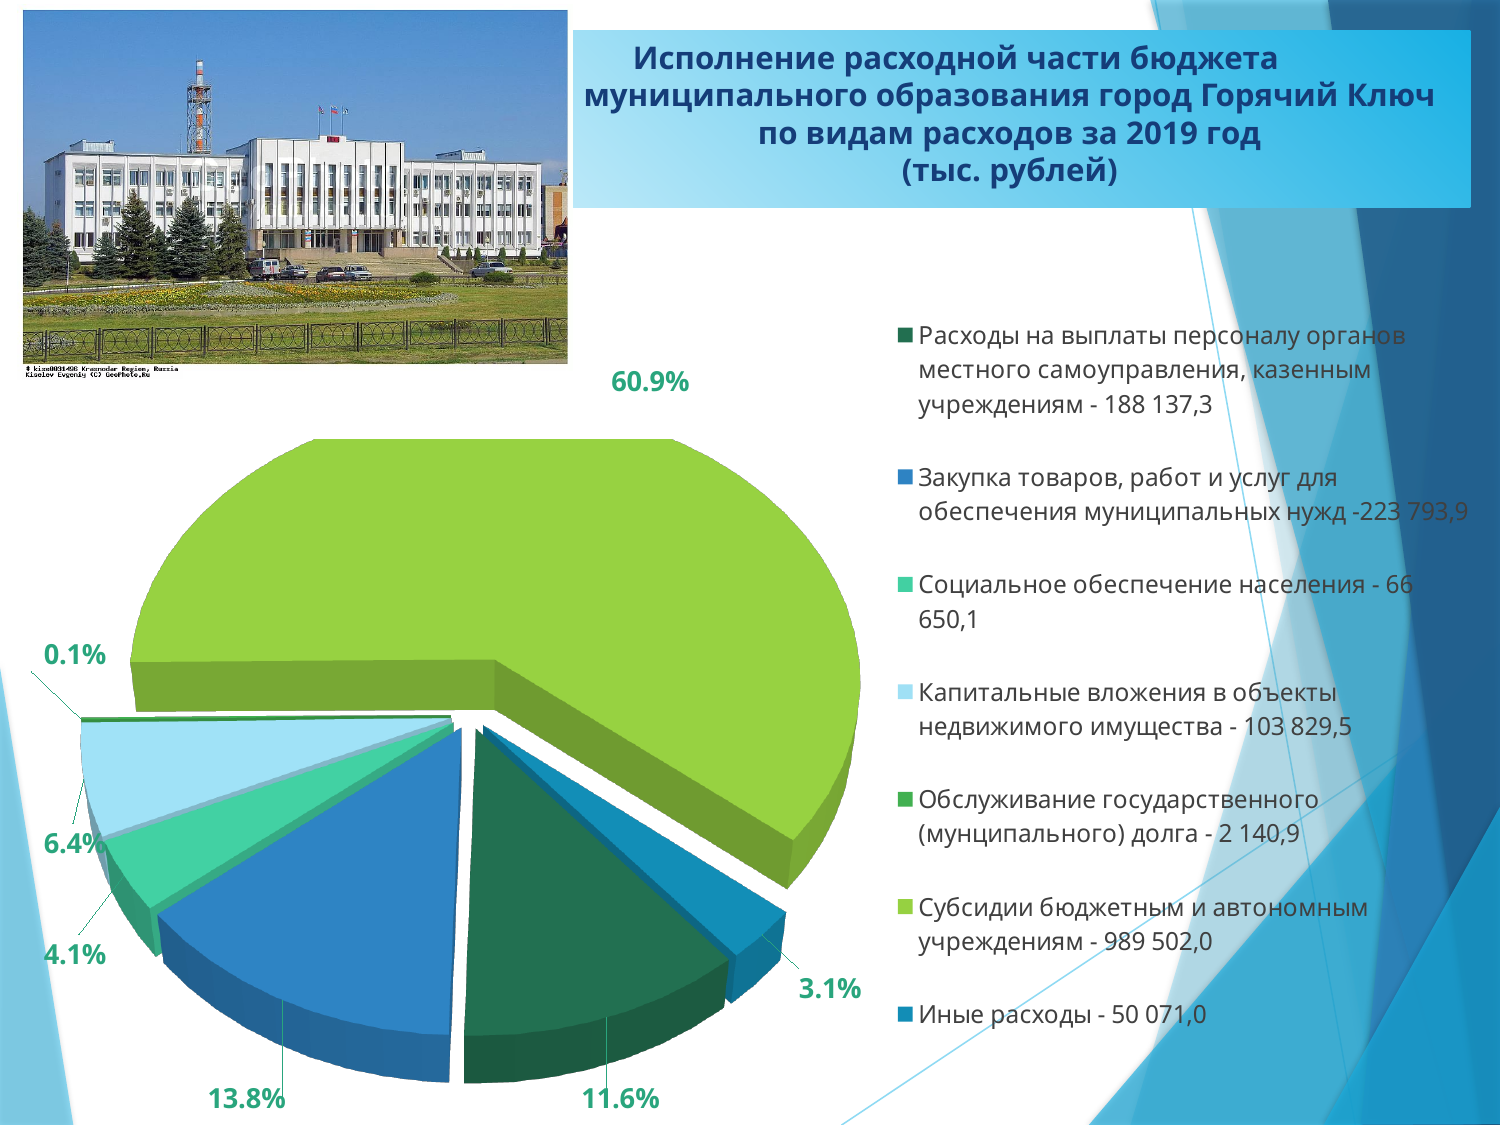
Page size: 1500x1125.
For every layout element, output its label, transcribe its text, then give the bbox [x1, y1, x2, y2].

text_box Исполнение расходной части бюджета муниципального образования город Горячий Ключ по видам расходов за 2019 год (тыс. рублей) [579, 30, 1471, 208]
chart [17, 278, 1483, 1117]
picture [17, 3, 574, 386]
